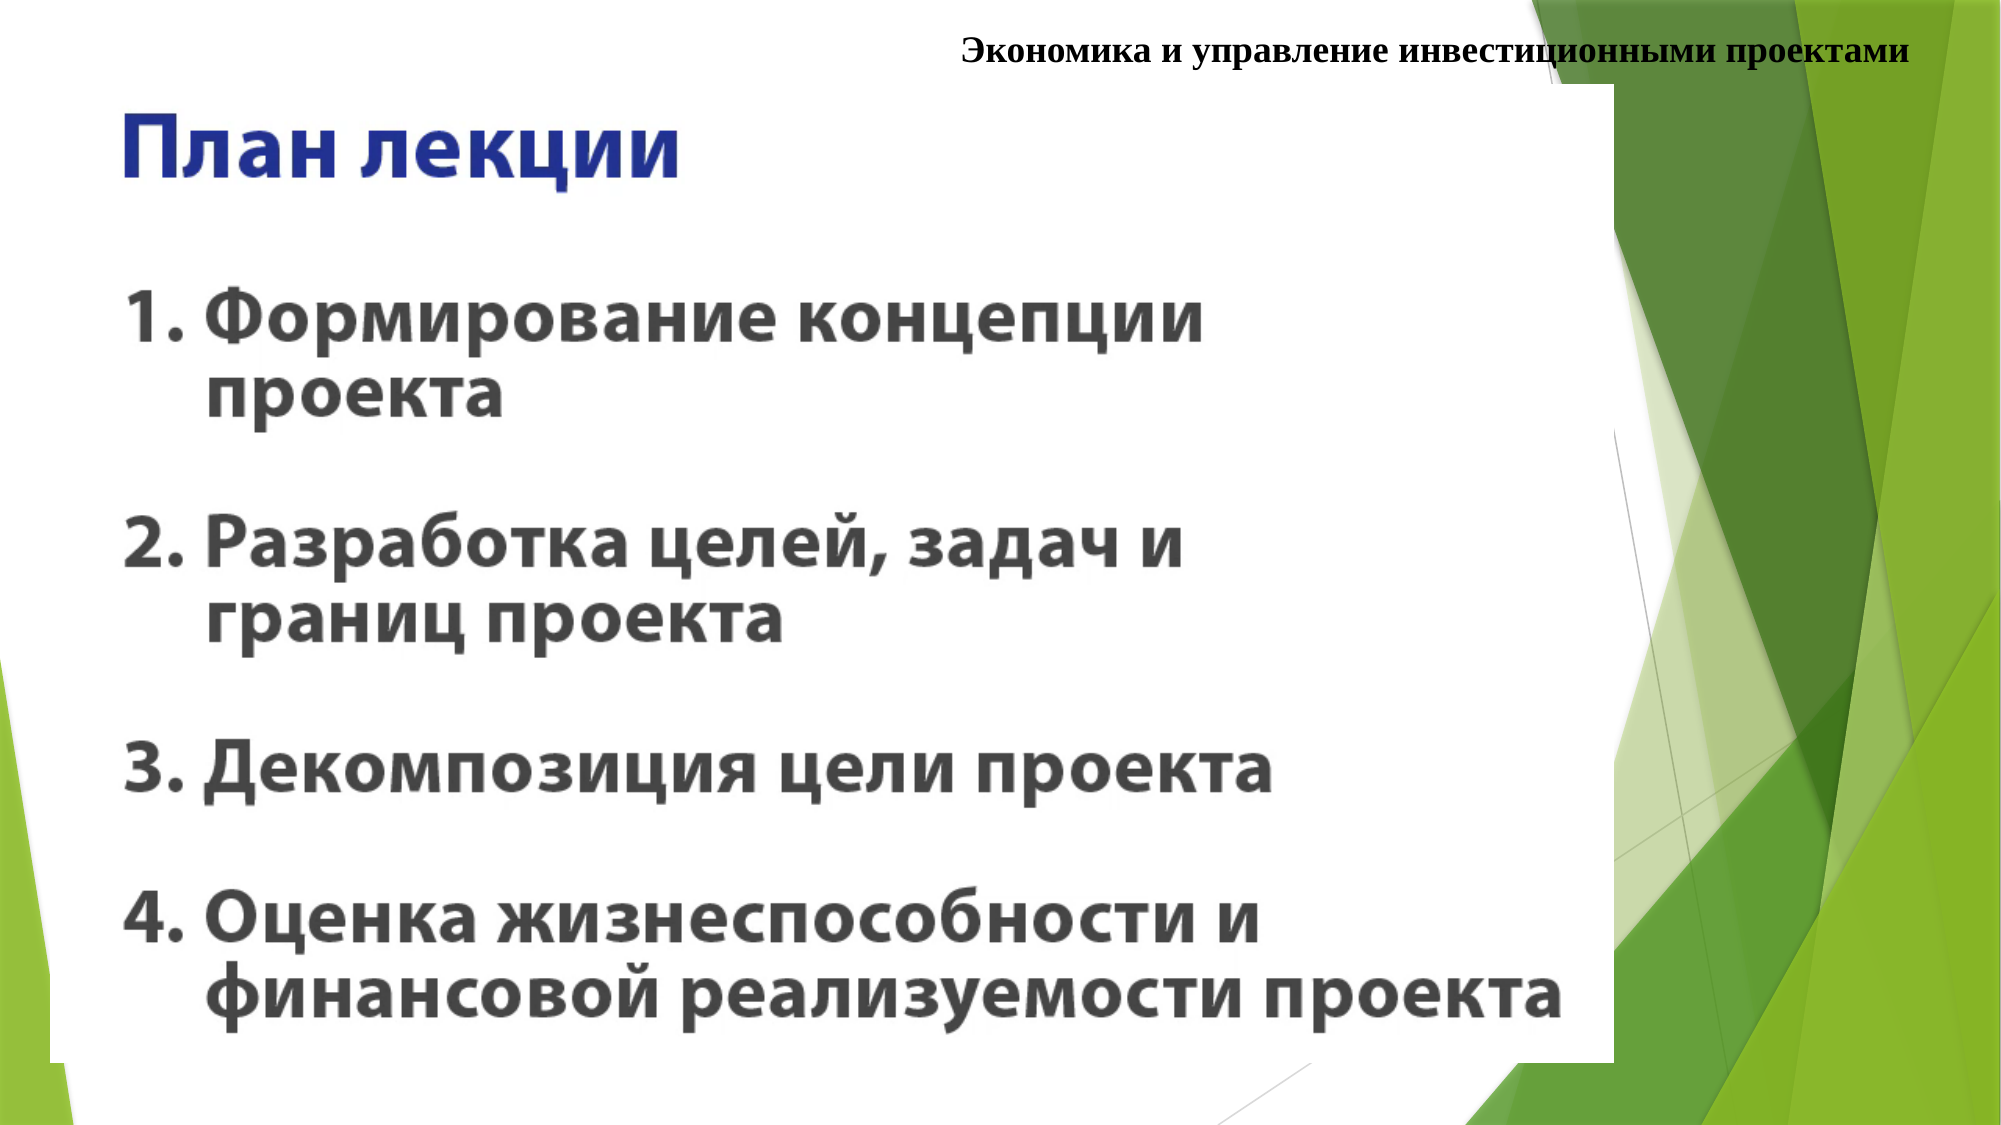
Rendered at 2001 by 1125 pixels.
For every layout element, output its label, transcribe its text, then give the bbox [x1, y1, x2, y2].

picture [50, 84, 1615, 1064]
text_box Экономика и управление инвестиционными проектами [945, 17, 1985, 102]
